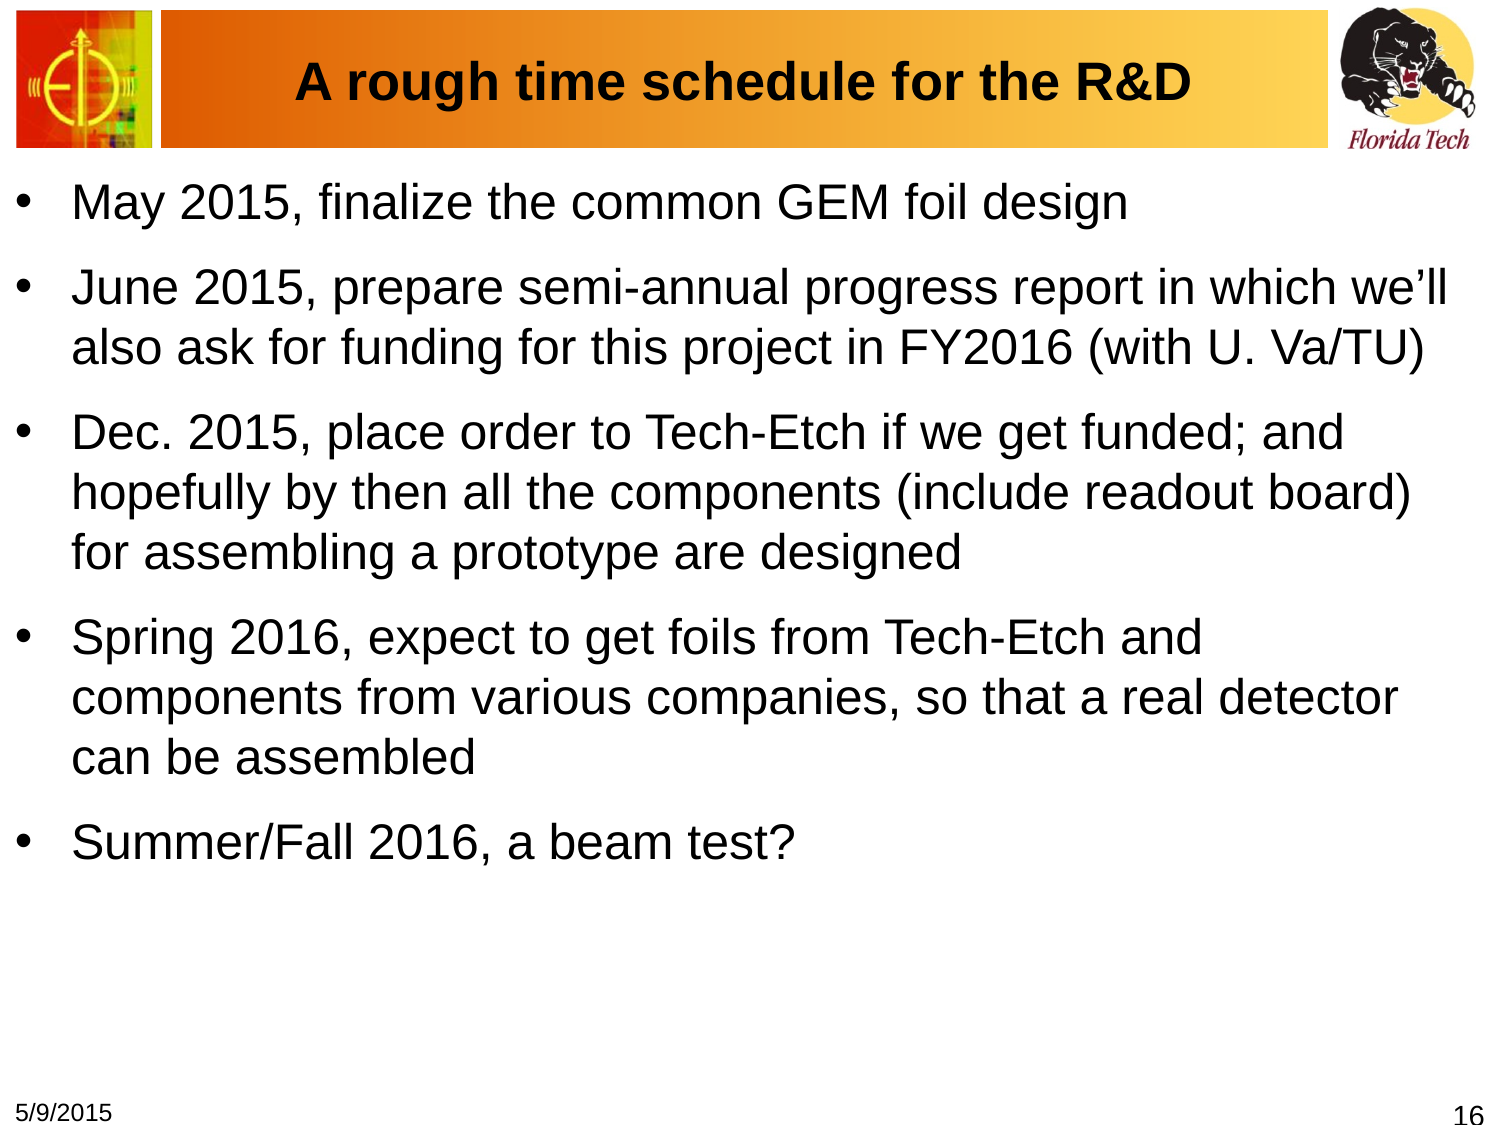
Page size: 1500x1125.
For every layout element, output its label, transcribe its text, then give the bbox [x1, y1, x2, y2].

text_box May 2015, finalize the common GEM foil design June 2015, prepare semi-annual progress report in which we’ll also ask for funding for this project in FY2016 (with U. Va/TU) Dec. 2015, place order to Tech-Etch if we get funded; and hopefully by then all the components (include readout board) for assembling a prototype are designed Spring 2016, expect to get foils from Tech-Etch and components from various companies, so that a real detector can be assembled Summer/Fall 2016, a beam test? [0, 162, 1475, 938]
slide_number 16 [1212, 1089, 1500, 1125]
title A rough time schedule for the R&D [161, 10, 1328, 148]
picture [16, 10, 153, 148]
picture [1339, 6, 1476, 149]
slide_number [0, 1089, 244, 1125]
